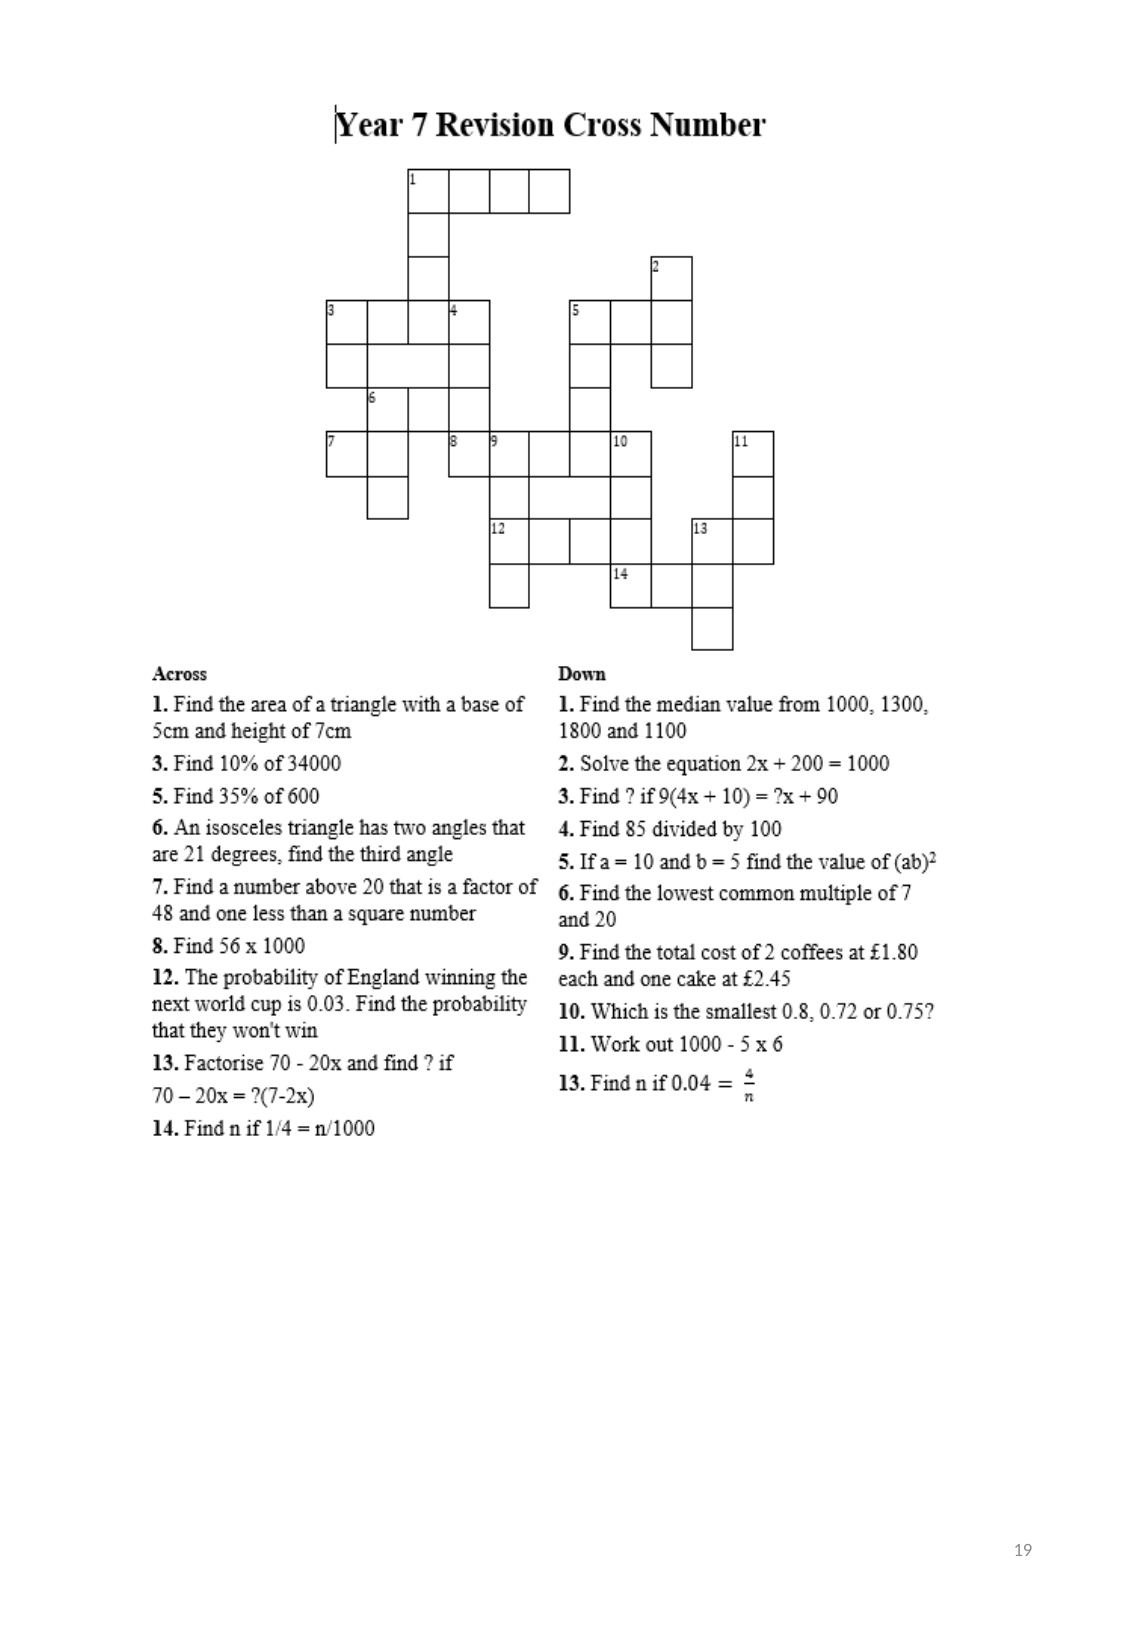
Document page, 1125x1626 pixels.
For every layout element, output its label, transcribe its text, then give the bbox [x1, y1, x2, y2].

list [86, 63, 1057, 1150]
slide_number 19 [794, 1506, 1048, 1593]
